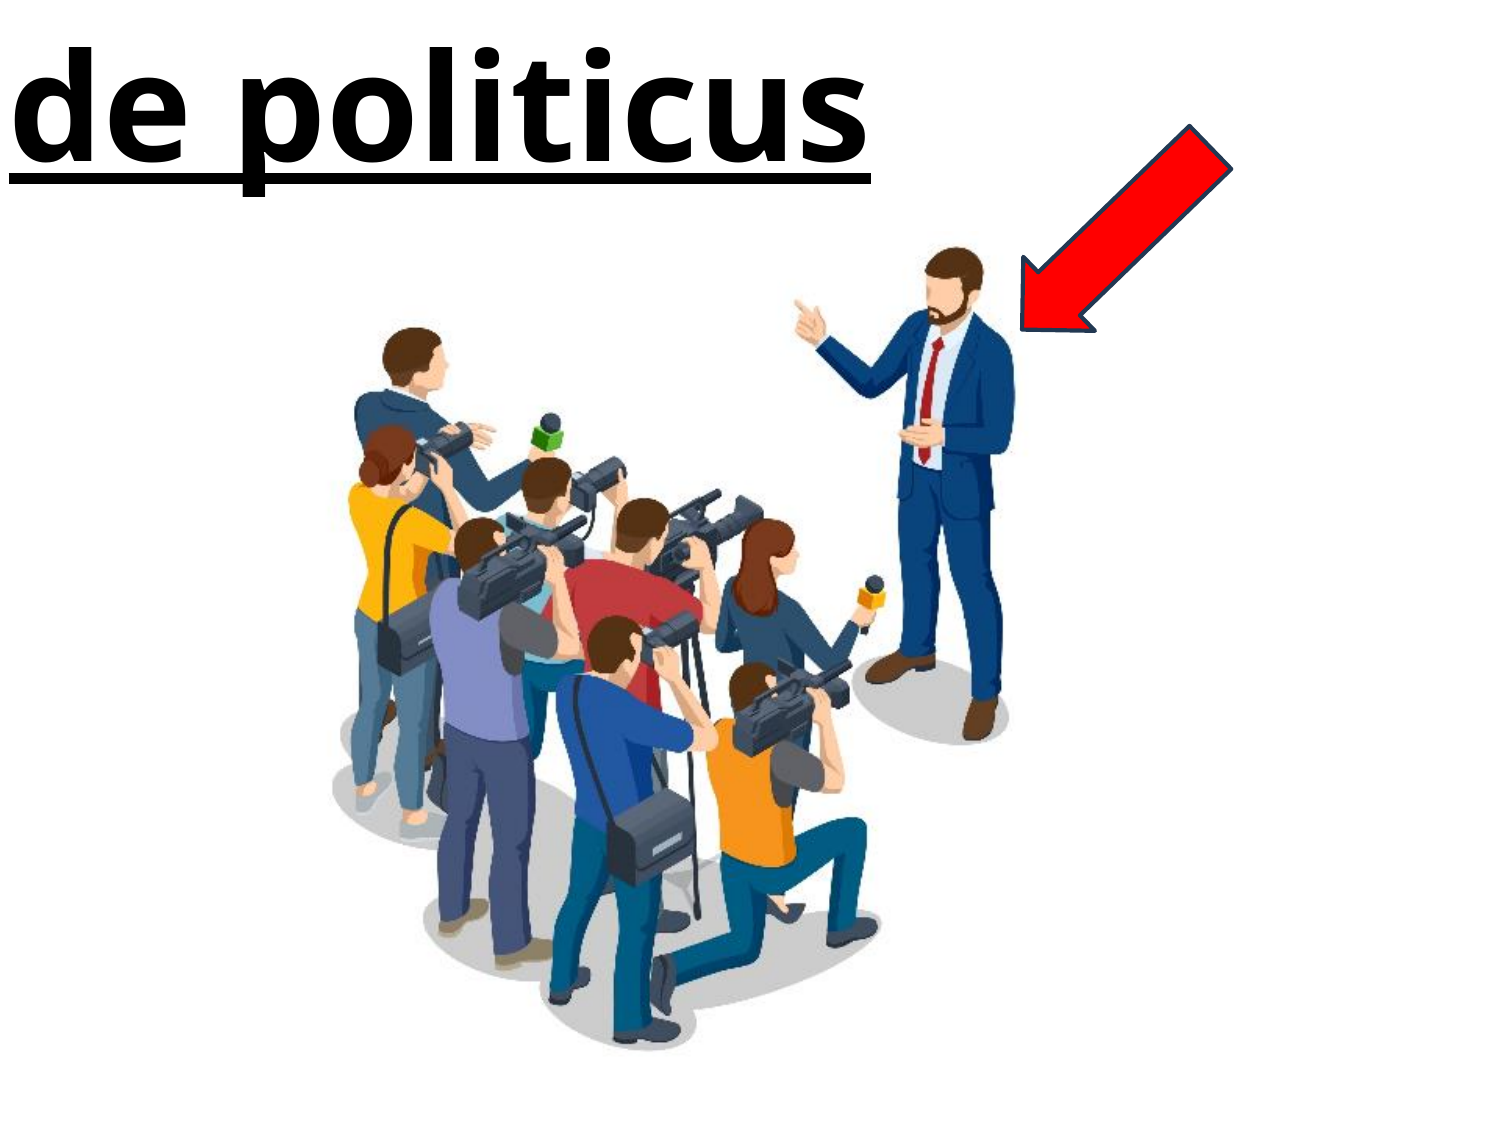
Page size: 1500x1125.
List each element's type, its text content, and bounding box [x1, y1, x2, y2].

text_box [1078, 123, 1234, 230]
text_box de politicus [0, 4, 1500, 199]
picture [52, 231, 1300, 1063]
